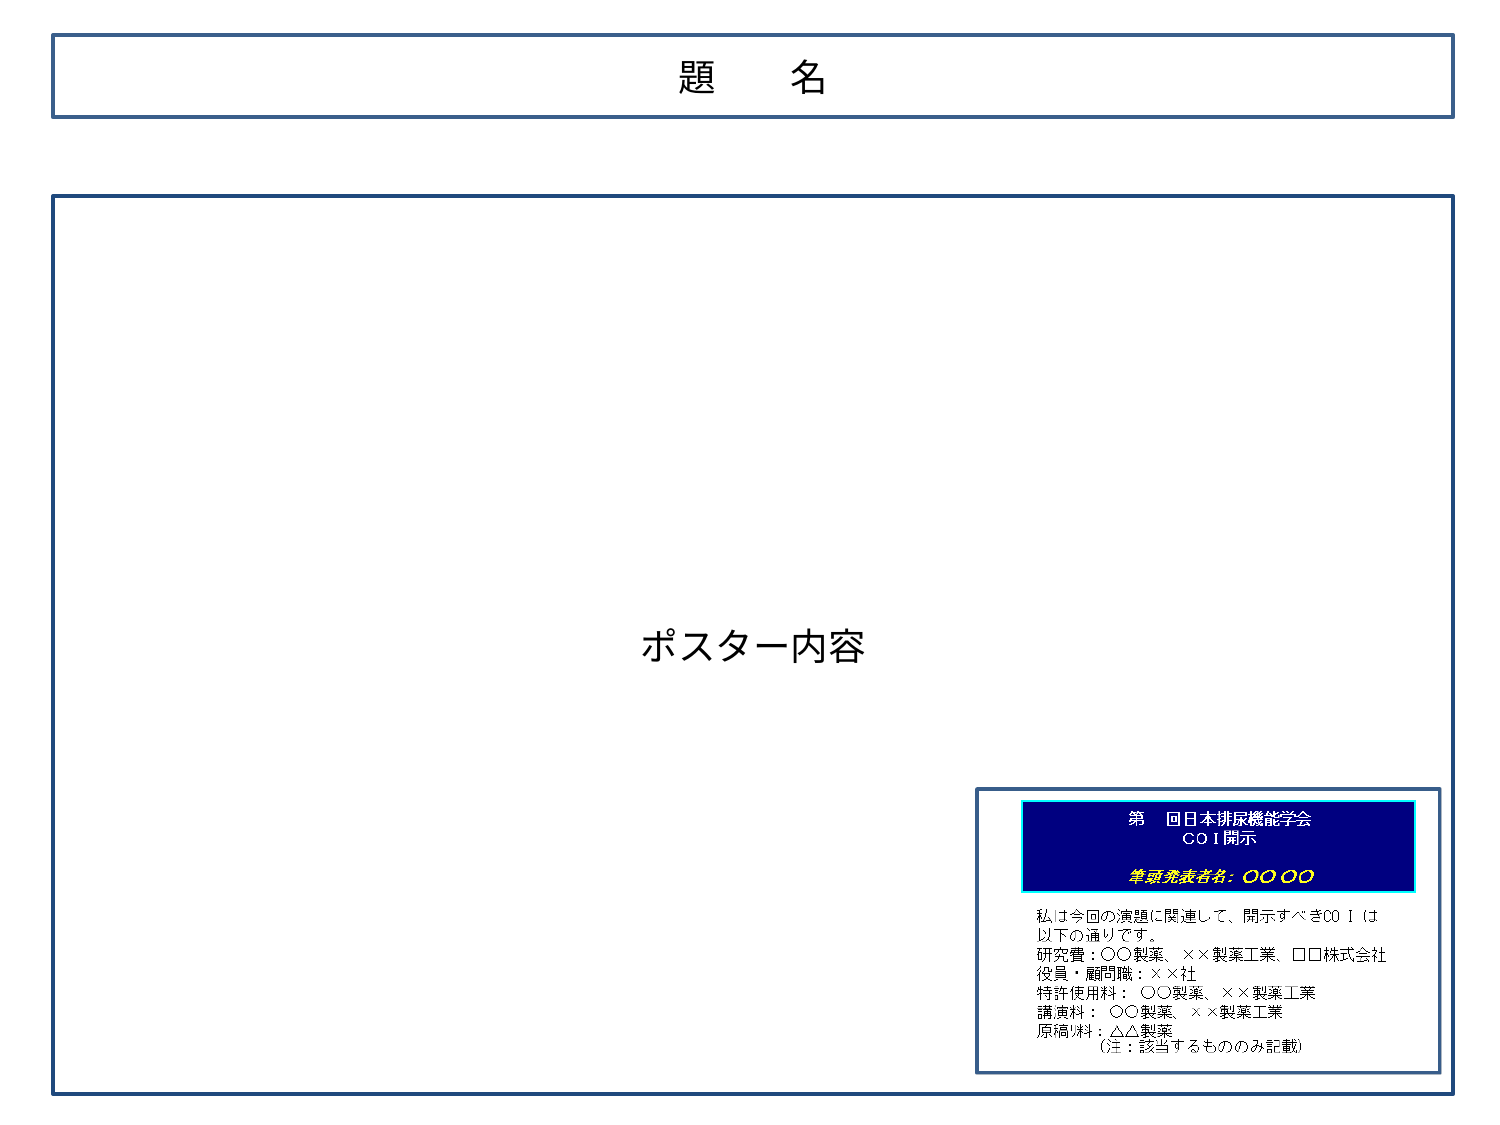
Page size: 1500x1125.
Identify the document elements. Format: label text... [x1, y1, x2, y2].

picture [974, 786, 1442, 1075]
text_box ポスター内容 [51, 194, 1455, 1096]
text_box 題 名 [51, 33, 1455, 119]
